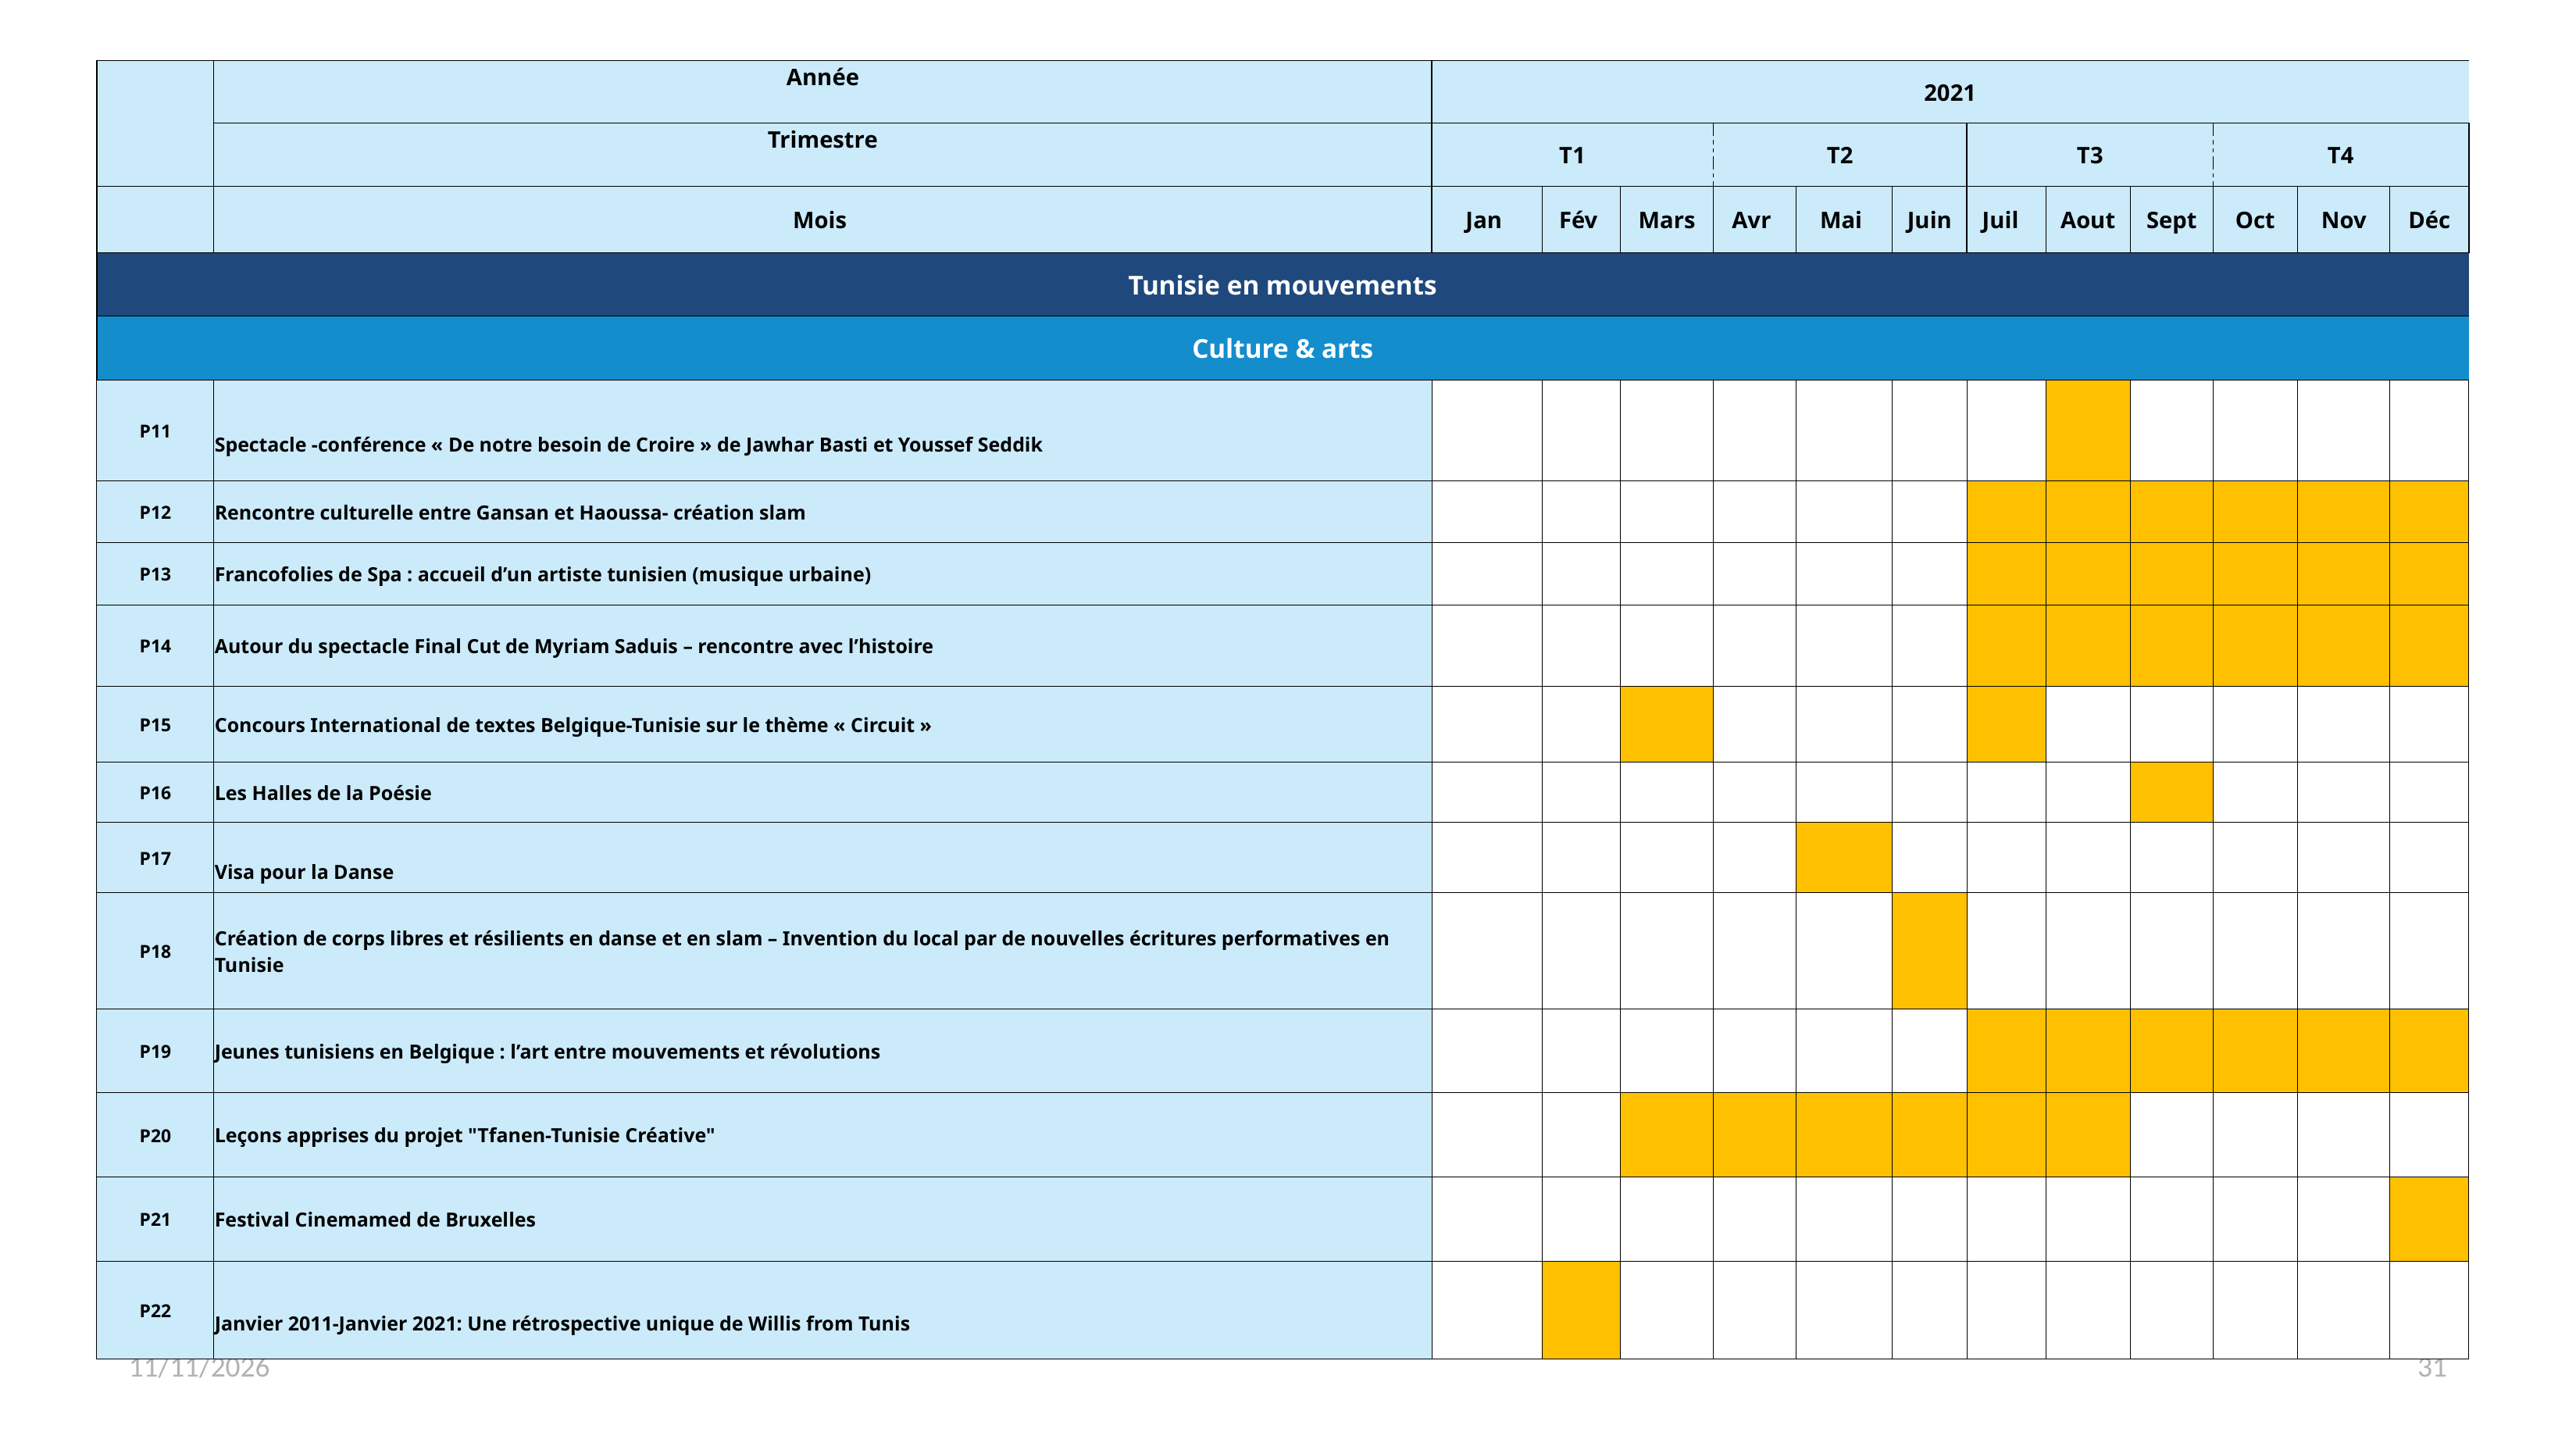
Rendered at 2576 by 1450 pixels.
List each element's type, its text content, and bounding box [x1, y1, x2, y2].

table_cell Tunisie en mouvements [98, 253, 2469, 316]
table_cell [2214, 1009, 2266, 1092]
table_cell [2390, 543, 2468, 605]
table_header Année [214, 61, 1431, 123]
table_cell [1968, 380, 2046, 480]
table_cell Mars [1621, 187, 1713, 252]
table_cell [1968, 605, 2046, 686]
table_cell P18 [97, 893, 213, 1009]
table_cell T4 [2213, 123, 2468, 186]
table_cell [2020, 1177, 2046, 1261]
table_cell [1796, 605, 1892, 686]
table_cell P17 [97, 823, 213, 892]
table_cell P16 [97, 762, 213, 822]
table_cell Janvier 2011-Janvier 2021: Une rétrospective unique de Willis from Tunis [214, 1262, 1432, 1359]
table_cell [2351, 1093, 2389, 1177]
table_cell [1893, 1262, 1967, 1359]
table_cell [1796, 893, 1892, 1009]
table_cell Visa pour la Danse [214, 823, 1432, 892]
table_cell [2214, 1093, 2266, 1177]
table_cell [2351, 1177, 2389, 1261]
table_cell [2131, 481, 2213, 542]
table_cell [1543, 380, 1620, 480]
table_cell Autour du spectacle Final Cut de Myriam Saduis – rencontre avec l’histoire [214, 605, 1432, 686]
table_cell Culture & arts [98, 316, 2469, 380]
table_cell [2390, 1093, 2443, 1177]
table_cell [2298, 543, 2389, 605]
table_cell [1968, 823, 2046, 892]
table_cell Création de corps libres et résilients en danse et en slam – Invention du local par de nouvelles écritures performatives en Tunisie [214, 893, 1432, 1009]
table_cell [1946, 1009, 1967, 1092]
table_cell [2298, 1093, 2351, 1177]
table_cell [2390, 687, 2468, 762]
table_cell [2131, 1177, 2183, 1261]
table_cell [1714, 1009, 1766, 1092]
table_cell [1766, 1177, 1796, 1261]
table_cell Oct [2214, 187, 2297, 252]
table_cell [2131, 380, 2213, 480]
table_cell [2131, 687, 2213, 762]
table_cell [1432, 481, 1542, 542]
table_cell Festival Cinemamed de Bruxelles [214, 1177, 1432, 1261]
table_cell [2046, 1093, 2099, 1177]
table_cell Les Halles de la Poésie [214, 762, 1432, 822]
table_cell [2046, 1262, 2130, 1359]
table_cell [2443, 1093, 2468, 1177]
table_cell [1432, 687, 1542, 762]
table_cell [1849, 1093, 1892, 1177]
table_cell [1674, 1009, 1713, 1092]
table_cell [2214, 823, 2297, 892]
table_cell [1893, 762, 1967, 822]
table_cell [1796, 1177, 1849, 1261]
table_cell [1968, 1009, 2020, 1092]
table_cell P14 [97, 605, 213, 686]
table_cell [2214, 380, 2297, 480]
table_cell [1543, 687, 1620, 762]
table_cell [1543, 543, 1620, 605]
table_cell [1543, 893, 1620, 1009]
table_cell [1796, 1093, 1849, 1177]
table_cell Mai [1796, 187, 1892, 252]
table_cell [1968, 481, 2046, 542]
table_cell [1432, 1262, 1542, 1359]
table_cell [1849, 1177, 1892, 1261]
table_cell [1796, 687, 1892, 762]
table_cell [1674, 1177, 1713, 1261]
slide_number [128, 1359, 722, 1421]
table_cell [1796, 380, 1892, 480]
table_cell [1893, 380, 1967, 480]
table_cell [2390, 823, 2468, 892]
table_cell [1893, 687, 1967, 762]
table_cell [1432, 380, 1542, 480]
table_cell [2046, 762, 2130, 822]
table_cell [2131, 893, 2213, 1009]
table_cell [1766, 1093, 1796, 1177]
table_cell [2214, 1177, 2266, 1261]
table_cell [2298, 605, 2389, 686]
table_cell Trimestre [214, 123, 1431, 186]
table_cell [98, 187, 213, 252]
table_cell [1968, 543, 2046, 605]
table_cell [2099, 1009, 2130, 1092]
table_cell [2390, 1177, 2443, 1261]
table_cell [1849, 1009, 1892, 1092]
table_cell [1796, 762, 1892, 822]
table_header 2021 [1432, 61, 2469, 123]
table_cell [2046, 481, 2130, 542]
table_cell [1714, 823, 1796, 892]
table_cell [2020, 1009, 2046, 1092]
table_cell Avr [1714, 187, 1796, 252]
table_cell [1893, 893, 1967, 1009]
table_cell [1621, 762, 1713, 822]
table_cell [1714, 1177, 1766, 1261]
table_cell Juin [1893, 187, 1966, 252]
table_cell [2298, 1262, 2389, 1359]
table_cell [1432, 1093, 1542, 1177]
table_cell [1946, 1177, 1967, 1261]
table_cell [2046, 605, 2130, 686]
table_cell [1893, 605, 1967, 686]
table_cell [1968, 762, 2046, 822]
table_cell P19 [97, 1009, 213, 1092]
table_cell P12 [97, 481, 213, 542]
table_cell [2131, 762, 2213, 822]
table_cell Jeunes tunisiens en Belgique : l’art entre mouvements et révolutions [214, 1009, 1432, 1092]
table_cell P11 [97, 380, 213, 480]
table_cell [2298, 762, 2389, 822]
table_cell Spectacle -conférence « De notre besoin de Croire » de Jawhar Basti et Youssef Seddik [214, 380, 1432, 480]
table_cell [1621, 605, 1713, 686]
table_cell [1766, 1009, 1796, 1092]
table_cell [1621, 1262, 1713, 1359]
table_cell [1796, 823, 1892, 892]
table_cell [1543, 1177, 1587, 1261]
table_cell [2214, 543, 2297, 605]
table_cell [2443, 1262, 2468, 1359]
table_cell [2298, 893, 2389, 1009]
table_cell [2214, 893, 2297, 1009]
table_cell [1893, 1093, 1946, 1177]
table_cell [2266, 1177, 2297, 1261]
table_cell [2183, 1177, 2213, 1261]
table_cell [2046, 543, 2130, 605]
table_cell [2131, 1009, 2183, 1092]
table_cell Concours International de textes Belgique-Tunisie sur le thème « Circuit » [214, 687, 1432, 762]
table_cell P21 [97, 1177, 213, 1261]
table_cell [1796, 543, 1892, 605]
table_cell [2390, 893, 2468, 1009]
table_cell P13 [97, 543, 213, 605]
table_cell [1621, 893, 1713, 1009]
table_cell [1621, 481, 1713, 542]
table_cell [1432, 605, 1542, 686]
table_cell [1543, 762, 1620, 822]
table_cell Leçons apprises du projet "Tfanen-Tunisie Créative" [214, 1093, 1432, 1177]
table_cell [2183, 1093, 2213, 1177]
table_cell [2298, 687, 2389, 762]
table_cell Jan [1432, 187, 1542, 252]
table_cell [2214, 1262, 2297, 1359]
table_cell [2298, 481, 2389, 542]
table_cell Fév [1543, 187, 1620, 252]
table_cell [2390, 380, 2468, 480]
table_cell [2046, 1177, 2099, 1261]
table_cell [1796, 1009, 1849, 1092]
table_cell [2266, 1009, 2297, 1092]
table_cell [2099, 1093, 2130, 1177]
slide_number 31 [1854, 1359, 2447, 1421]
table_cell [1543, 1262, 1620, 1359]
table_cell [2390, 1009, 2443, 1092]
table_cell [2390, 481, 2468, 542]
table_cell [1714, 380, 1796, 480]
table_cell [1714, 481, 1796, 542]
table_cell [1621, 543, 1713, 605]
table_cell [1587, 1009, 1620, 1092]
table_cell [1714, 605, 1796, 686]
table_cell Nov [2298, 187, 2389, 252]
table_cell [1621, 1177, 1674, 1261]
table_cell [2131, 605, 2213, 686]
table_cell [1543, 1093, 1587, 1177]
table_cell [2390, 762, 2468, 822]
table_cell [1621, 1093, 1713, 1177]
table_cell P15 [97, 687, 213, 762]
table_cell [2443, 1177, 2468, 1261]
table_cell [1714, 687, 1796, 762]
table_cell Mois [214, 187, 1431, 252]
table_cell [1968, 1177, 2020, 1261]
table_cell [1796, 1262, 1892, 1359]
table_cell [1543, 605, 1620, 686]
table_cell [1714, 543, 1796, 605]
table_cell [1714, 1262, 1796, 1359]
table_cell [2183, 1009, 2213, 1092]
table_cell [1893, 481, 1967, 542]
table_cell [1968, 1093, 2020, 1177]
table_cell [2443, 1009, 2468, 1092]
table_cell [2131, 823, 2213, 892]
table_cell [1432, 823, 1542, 892]
table_cell [2046, 687, 2130, 762]
table_cell [2390, 605, 2468, 686]
table_cell [1587, 1093, 1620, 1177]
table_cell [2131, 1093, 2183, 1177]
table_cell [2020, 1093, 2046, 1177]
table_cell [1796, 481, 1892, 542]
table_cell Sept [2131, 187, 2213, 252]
table_cell [1968, 893, 2046, 1009]
table_cell [1432, 893, 1542, 1009]
table_cell T1 [1432, 123, 1713, 186]
table_cell [1543, 823, 1620, 892]
table_cell [2046, 823, 2130, 892]
table_cell Juil [1968, 187, 2046, 252]
table_cell T2 [1713, 123, 1966, 186]
table_cell [2214, 762, 2297, 822]
table_header [98, 61, 213, 186]
table_cell [2046, 380, 2130, 480]
table_cell [1621, 380, 1713, 480]
table_cell [2351, 1009, 2389, 1092]
table_cell [1714, 762, 1796, 822]
table_cell [1543, 481, 1620, 542]
table_cell P22 [97, 1262, 213, 1359]
table_cell Francofolies de Spa : accueil d’un artiste tunisien (musique urbaine) [214, 543, 1432, 605]
table_cell [1432, 762, 1542, 822]
table_cell [1968, 687, 2046, 762]
table_cell [2298, 823, 2389, 892]
table_cell Aout [2046, 187, 2130, 252]
table_cell [1432, 1177, 1542, 1261]
table_cell Déc [2390, 187, 2468, 252]
table_cell [2298, 380, 2389, 480]
table_cell Rencontre culturelle entre Gansan et Haoussa- création slam [214, 481, 1432, 542]
table_cell [1714, 893, 1796, 1009]
table_cell [1432, 1009, 1542, 1092]
table_cell [2131, 543, 2213, 605]
table_cell [2046, 893, 2130, 1009]
table_cell [1968, 1262, 2046, 1359]
table_cell [1587, 1177, 1620, 1261]
table_cell [2214, 605, 2297, 686]
table_cell [1893, 543, 1967, 605]
table_cell [2046, 1009, 2099, 1092]
table_cell [2298, 1009, 2351, 1092]
table_cell P20 [97, 1093, 213, 1177]
table_cell [1543, 1009, 1587, 1092]
table_cell [2298, 1177, 2351, 1261]
table_cell [1621, 1009, 1674, 1092]
table_cell [1946, 1093, 1967, 1177]
table_cell T3 [1968, 123, 2213, 186]
table_cell [2131, 1262, 2213, 1359]
table_cell [1621, 687, 1713, 762]
table_cell [2099, 1177, 2130, 1261]
table_cell [1893, 1009, 1946, 1092]
table_cell [1893, 823, 1967, 892]
table_cell [1714, 1093, 1766, 1177]
table_cell [1432, 543, 1542, 605]
table_cell [2390, 1262, 2443, 1359]
table_cell [2214, 687, 2297, 762]
table_cell [2214, 481, 2297, 542]
table_cell [1893, 1177, 1946, 1261]
table_cell [2266, 1093, 2297, 1177]
table_cell [1621, 823, 1713, 892]
